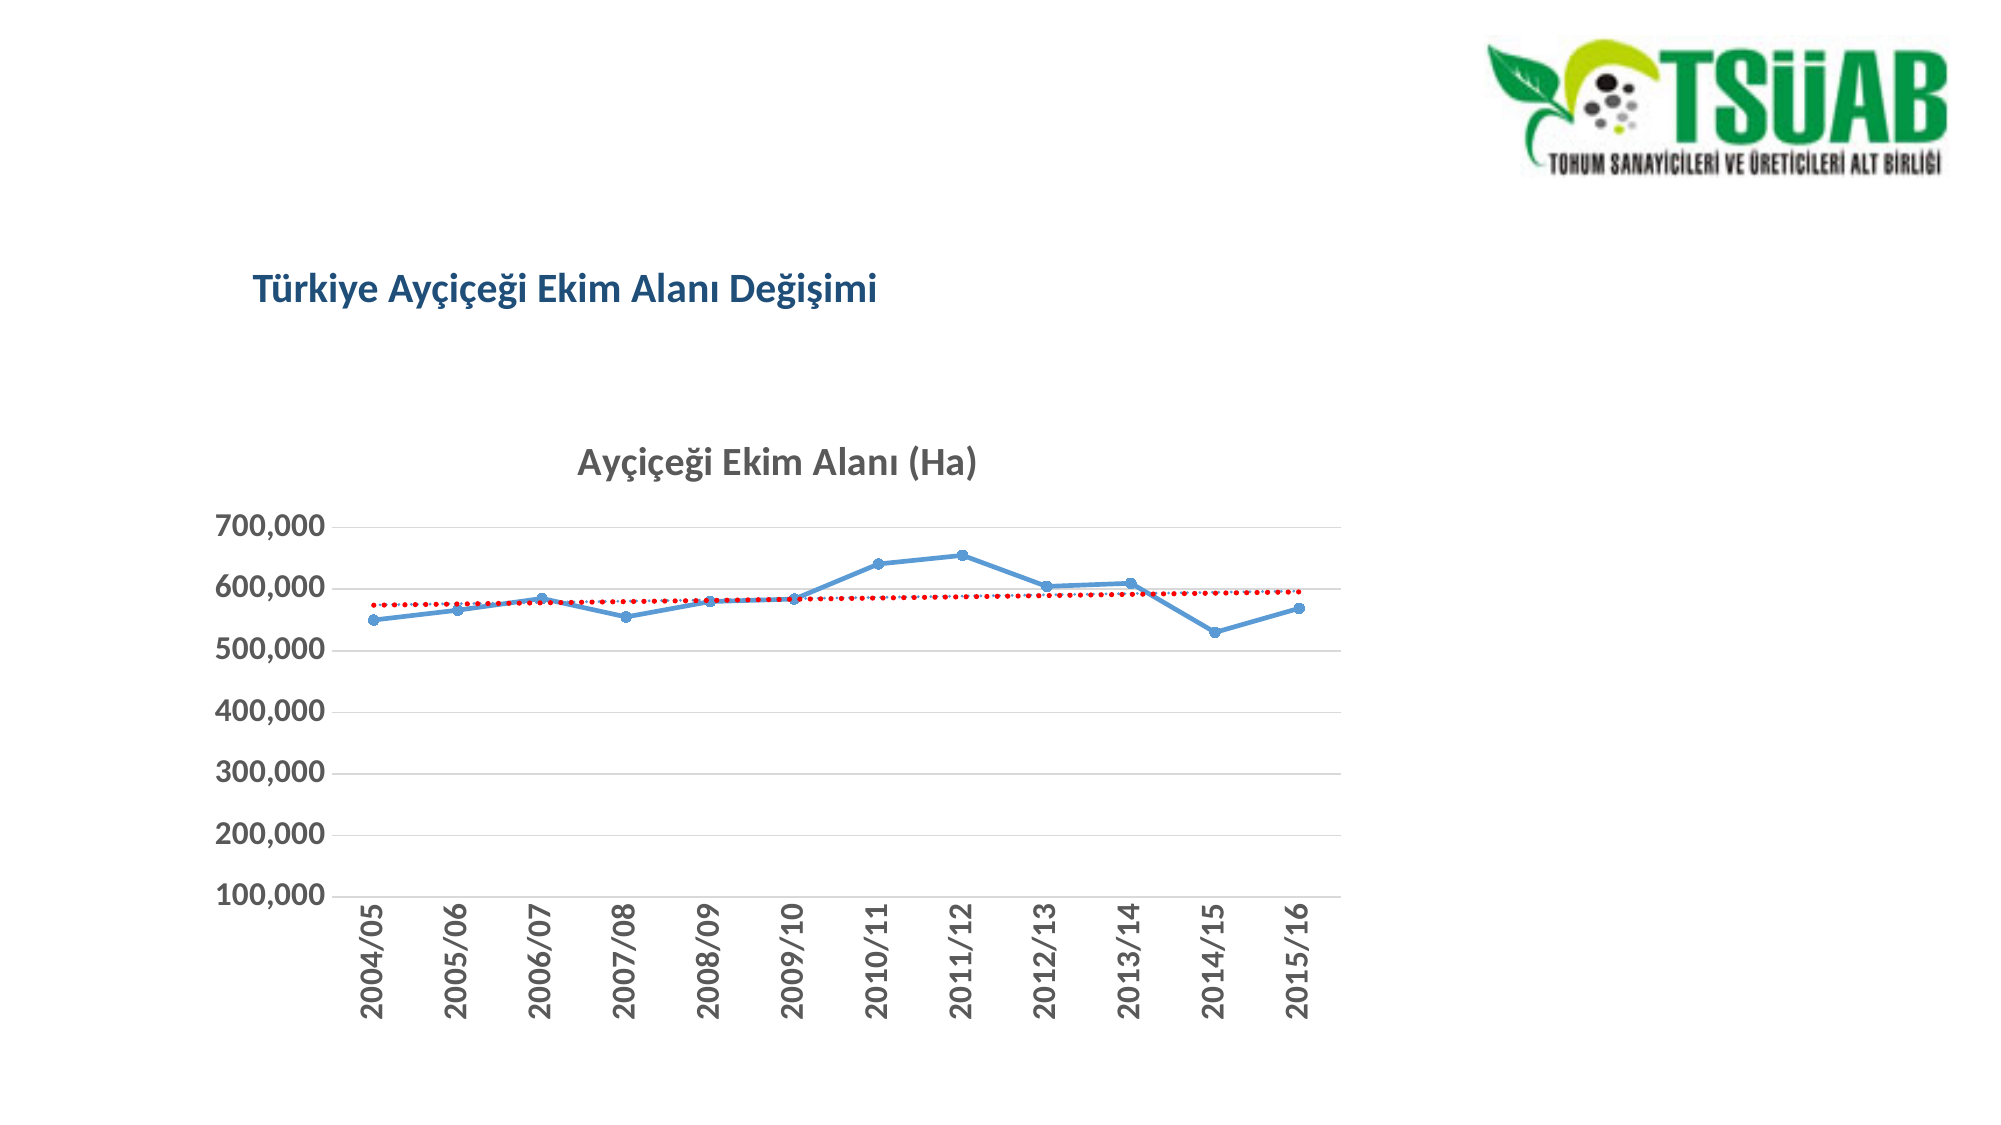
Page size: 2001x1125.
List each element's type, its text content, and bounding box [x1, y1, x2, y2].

picture [1484, 35, 1966, 178]
chart [191, 412, 1365, 1033]
text_box Türkiye Ayçiçeği Ekim Alanı Değişimi [237, 253, 893, 369]
